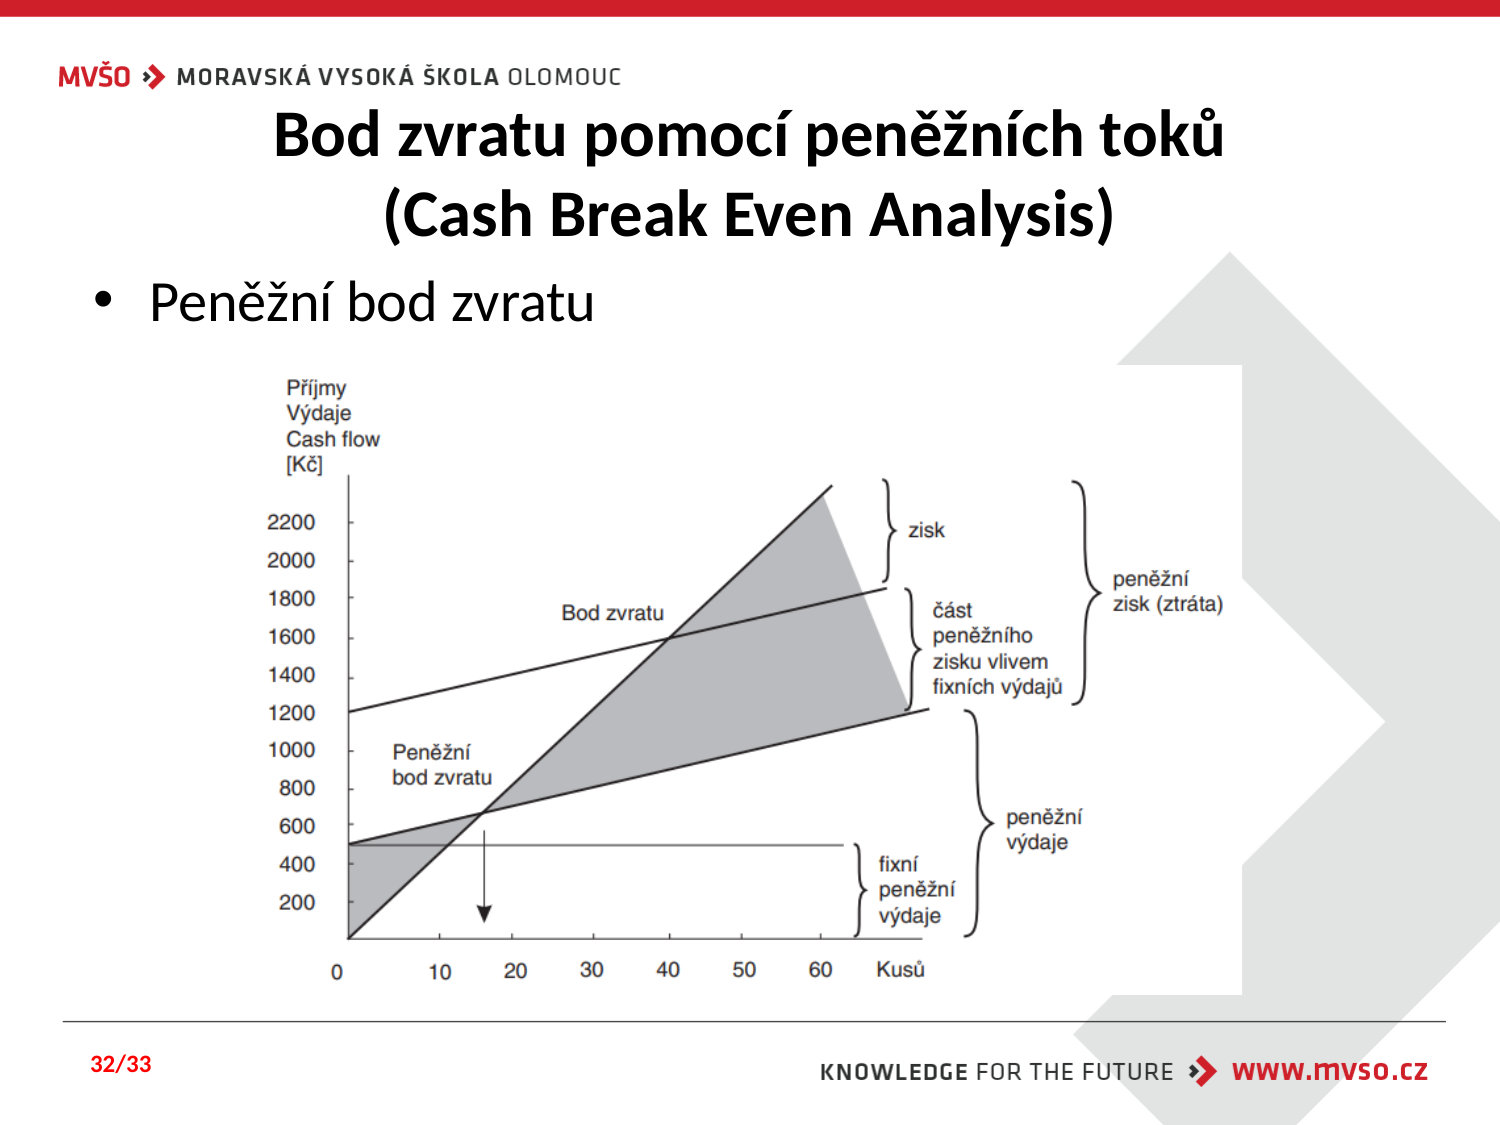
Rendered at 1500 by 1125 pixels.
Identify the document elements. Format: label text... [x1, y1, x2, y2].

title Bod zvratu pomocí peněžních toků (Cash Break Even Analysis) [75, 45, 1425, 256]
text_box 32/33 [74, 1040, 213, 1085]
list Peněžní bod zvratu [75, 256, 1425, 1086]
picture [0, 0, 1500, 1125]
